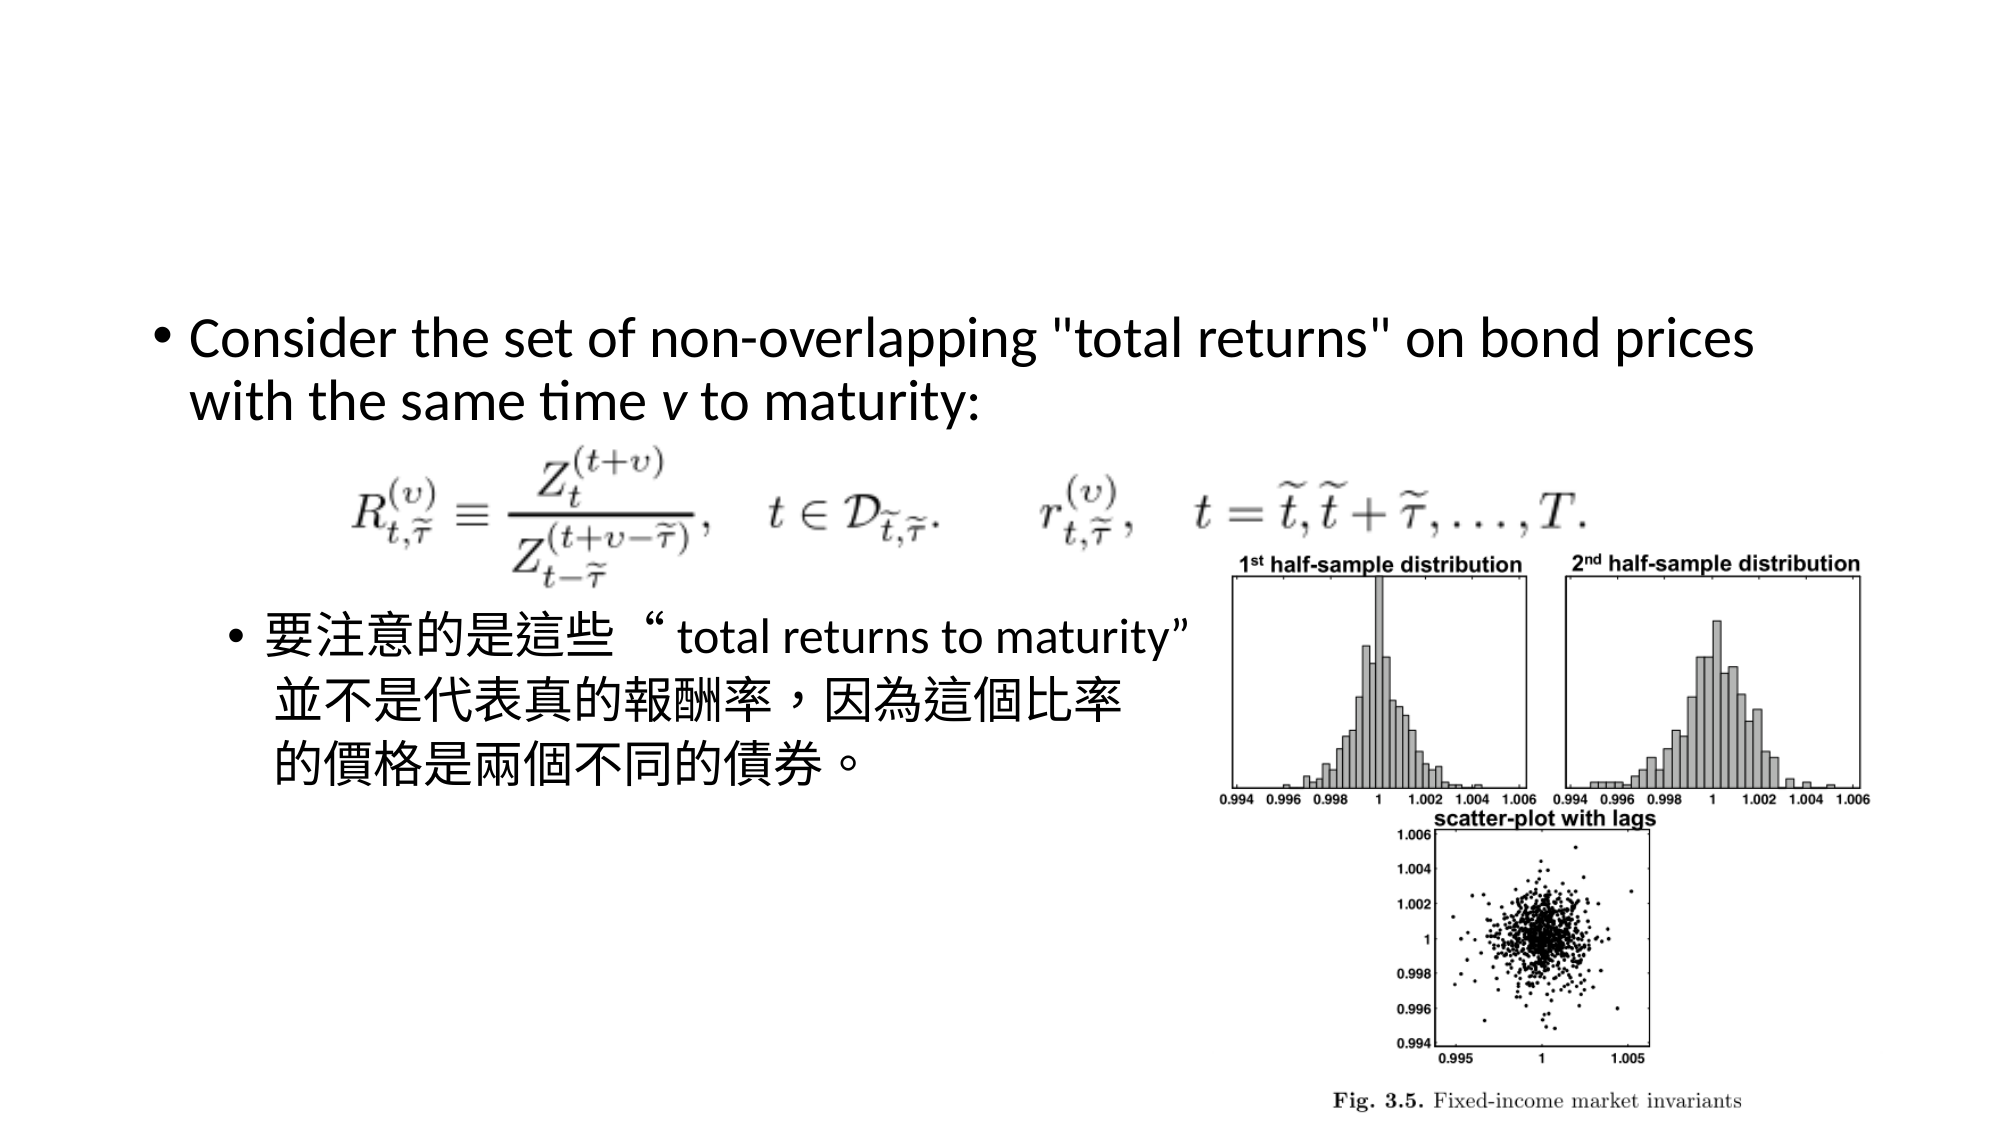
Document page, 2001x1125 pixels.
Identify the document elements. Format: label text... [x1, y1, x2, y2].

picture [341, 433, 961, 603]
list Consider the set of non-overlapping "total returns" on bond prices with the same time v to maturity: 要注意的是這些“total returns to maturity” 並不是代表真的報酬率，因為這個比率 的價格是兩個不同的債券。 [137, 299, 1863, 1014]
picture [1026, 468, 1885, 1121]
